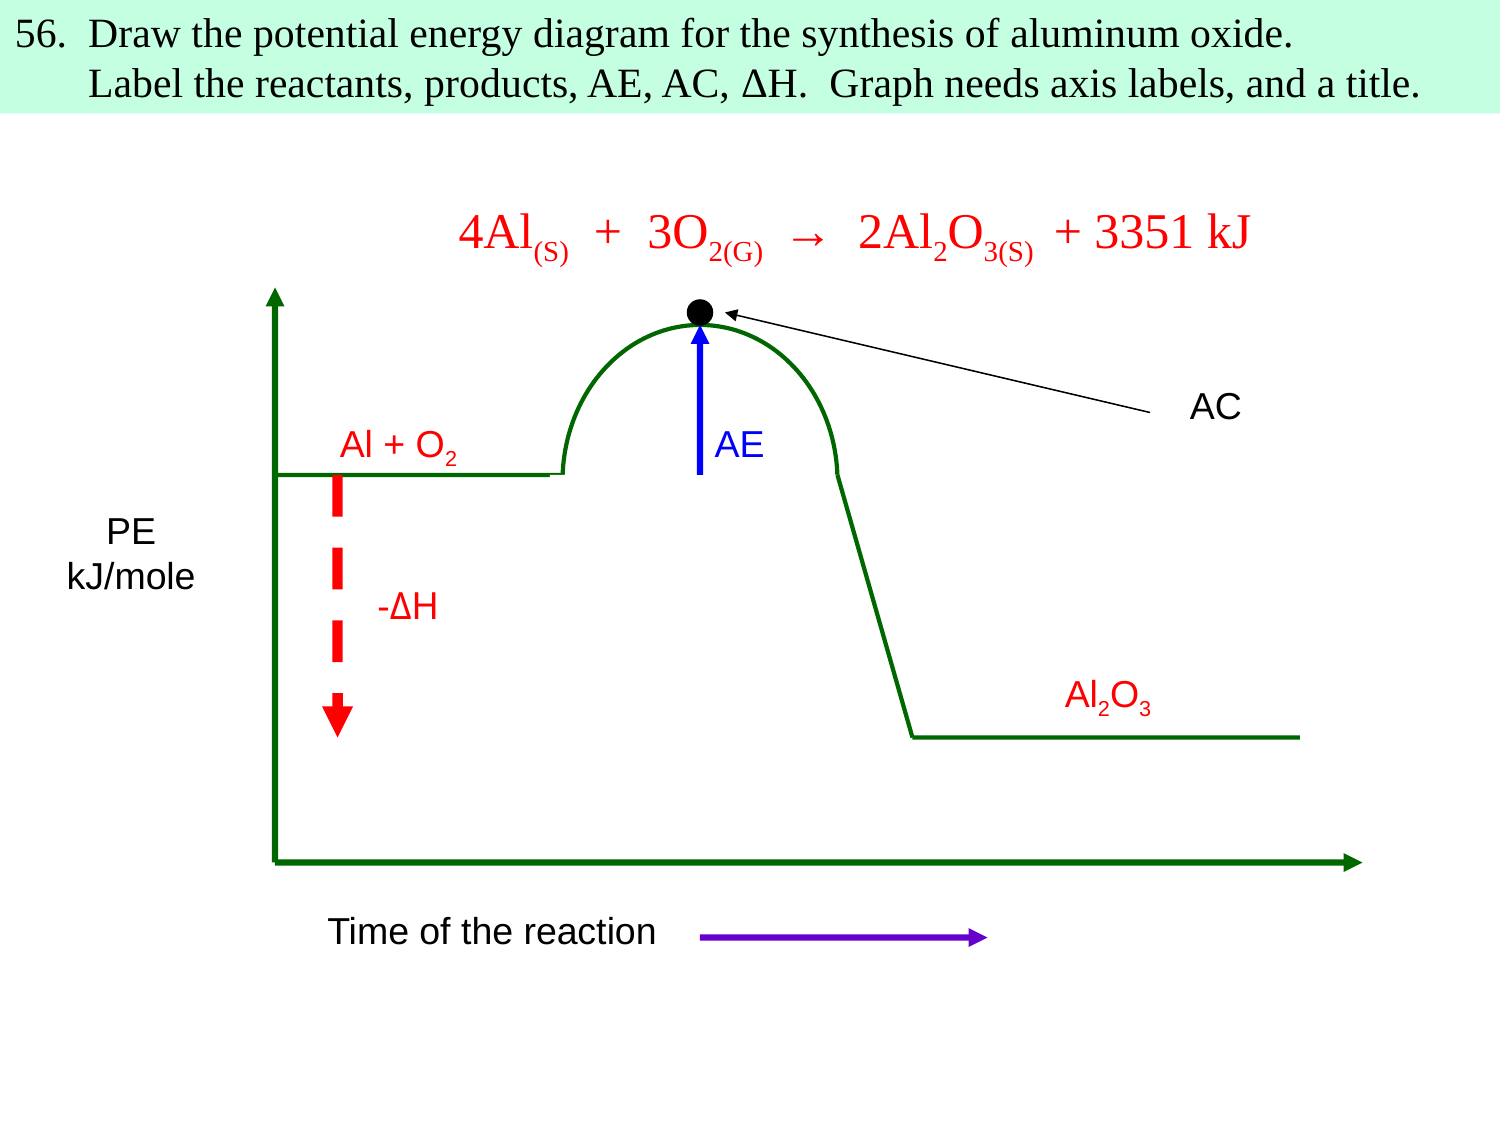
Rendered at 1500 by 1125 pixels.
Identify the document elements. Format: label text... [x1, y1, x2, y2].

text_box AC [1175, 374, 1288, 435]
text_box [693, 325, 707, 412]
text_box [562, 325, 699, 474]
text_box [268, 287, 282, 474]
text_box [724, 309, 1151, 413]
text_box 4Al(S) + 3O2(G) → 2Al2O3(S) + 3351 kJ [443, 191, 1382, 275]
text_box [699, 931, 988, 944]
text_box Al2O3 [1050, 662, 1225, 729]
text_box PE kJ/mole [49, 499, 213, 605]
text_box [331, 720, 344, 738]
text_box [549, 474, 875, 663]
text_box Al + O2 [324, 412, 525, 479]
text_box [701, 325, 838, 474]
text_box 56. Draw the potential energy diagram for the synthesis of aluminum oxide. Label the reactants, products, AE, AC, ΔH. Graph needs axis labels, and a title. [0, 0, 1500, 114]
text_box [687, 299, 713, 325]
text_box AE [699, 412, 788, 473]
text_box [274, 856, 1363, 869]
text_box -ΔH [362, 574, 488, 635]
text_box Time of the reaction [312, 899, 1075, 960]
